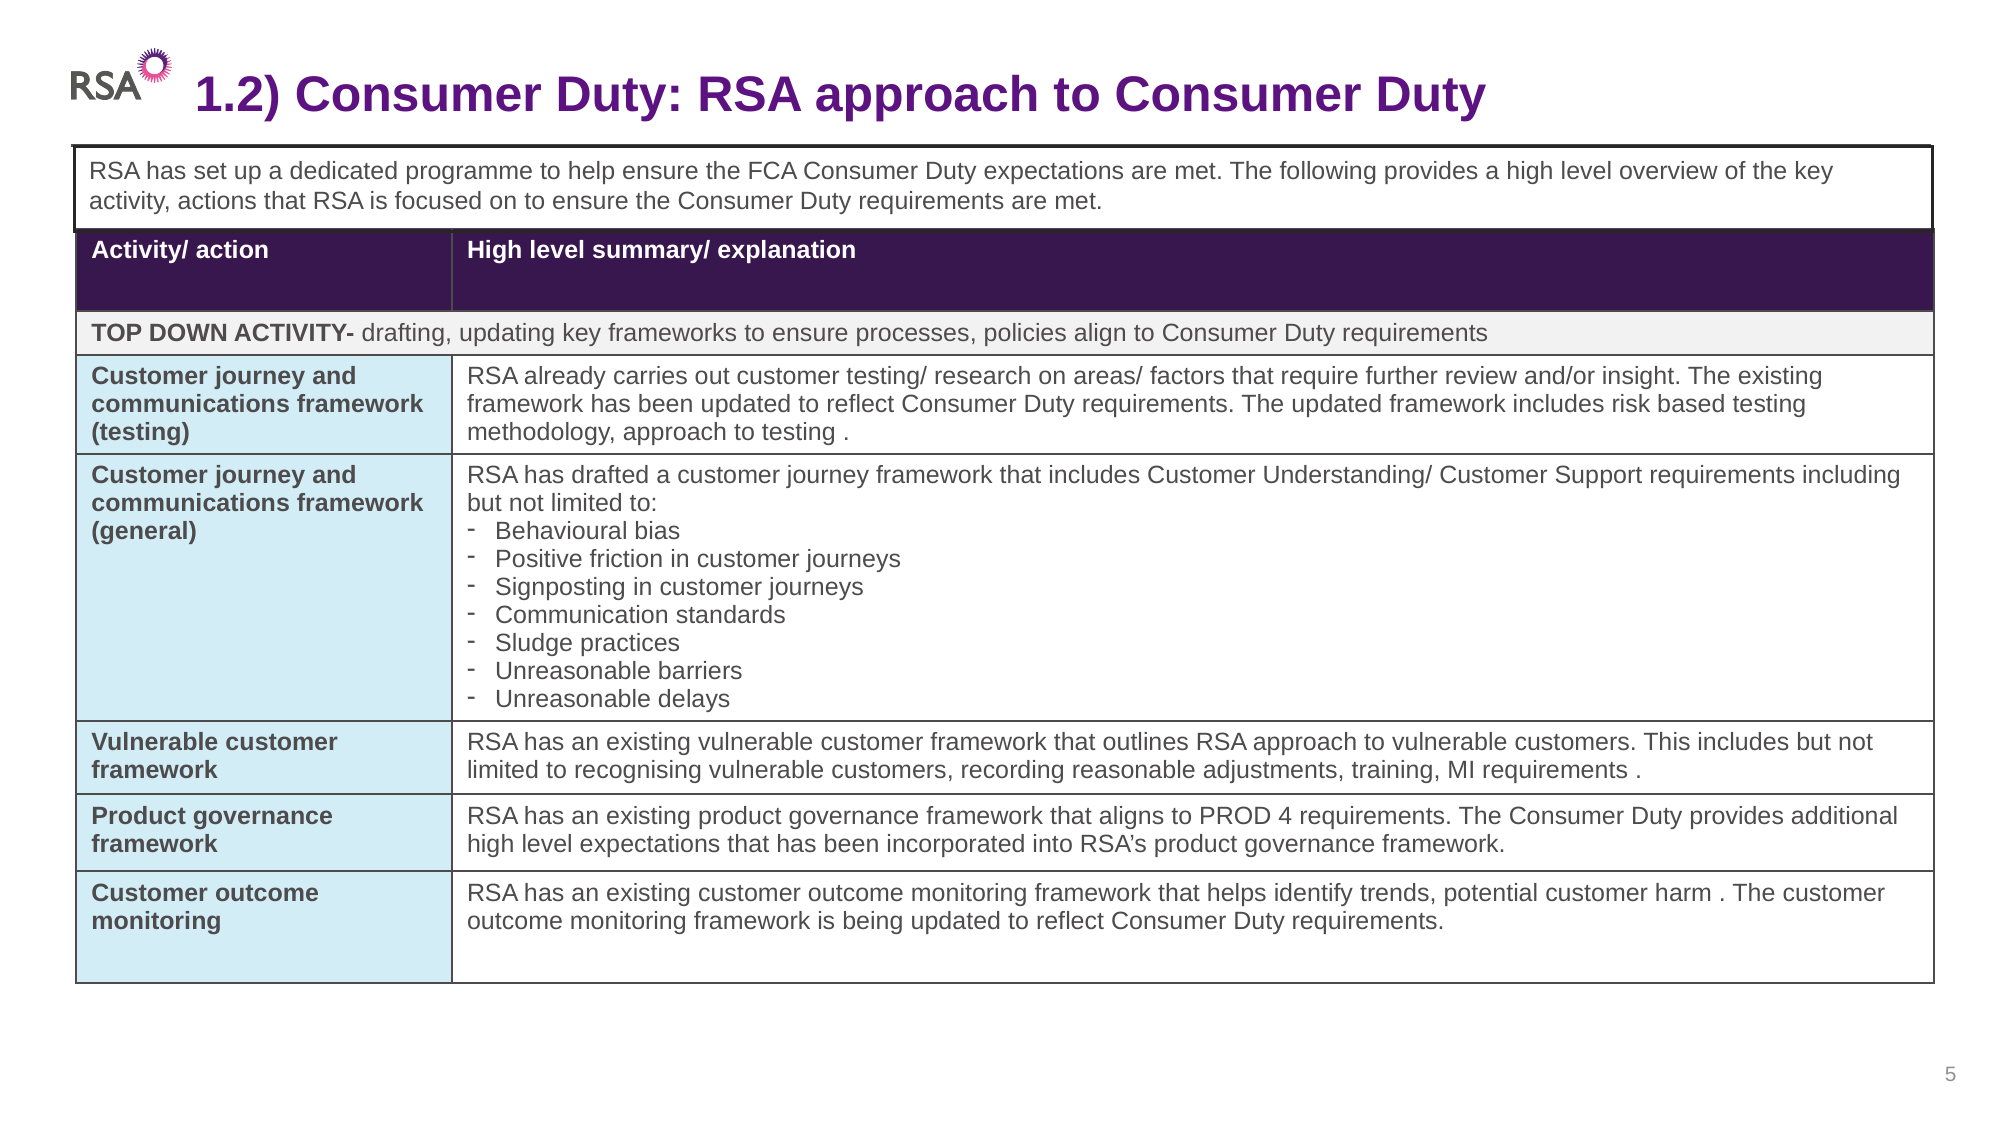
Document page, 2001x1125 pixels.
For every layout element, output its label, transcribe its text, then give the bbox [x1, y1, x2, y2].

table_cell Customer journey and communications framework (general) [77, 455, 451, 720]
table_cell RSA has an existing customer outcome monitoring framework that helps identify trends, potential customer harm . The customer outcome monitoring framework is being updated to reflect Consumer Duty requirements. [453, 872, 1933, 982]
table_cell Product governance framework [77, 795, 451, 870]
table_cell RSA has drafted a customer journey framework that includes Customer Understanding/ Customer Support requirements including but not limited to: Behavioural bias Positive friction in customer journeys Signposting in customer journeys Communication standards Sludge practices Unreasonable barriers Unreasonable delays [453, 455, 1933, 720]
table_cell RSA already carries out customer testing/ research on areas/ factors that require further review and/or insight. The existing framework has been updated to reflect Consumer Duty requirements. The updated framework includes risk based testing methodology, approach to testing . [453, 356, 1933, 453]
table_header High level summary/ explanation [453, 232, 1933, 310]
picture [71, 48, 172, 61]
table_cell RSA has an existing vulnerable customer framework that outlines RSA approach to vulnerable customers. This includes but not limited to recognising vulnerable customers, recording reasonable adjustments, training, MI requirements . [453, 722, 1933, 793]
table_cell Customer journey and communications framework (testing) [77, 356, 451, 453]
table_header Activity/ action [77, 232, 451, 310]
title 1.2) Consumer Duty: RSA approach to Consumer Duty [0, 61, 1724, 130]
text_box RSA has set up a dedicated programme to help ensure the FCA Consumer Duty expectations are met. The following provides a high level overview of the key activity, actions that RSA is focused on to ensure the Consumer Duty requirements are met. [73, 146, 1933, 232]
slide_number 5 [1507, 1042, 1975, 1103]
table_cell Vulnerable customer framework [77, 722, 451, 793]
table_cell TOP DOWN ACTIVITY- drafting, updating key frameworks to ensure processes, policies align to Consumer Duty requirements [77, 312, 1933, 354]
table_cell RSA has an existing product governance framework that aligns to PROD 4 requirements. The Consumer Duty provides additional high level expectations that has been incorporated into RSA’s product governance framework. [453, 795, 1933, 870]
table_cell Customer outcome monitoring [77, 872, 451, 982]
